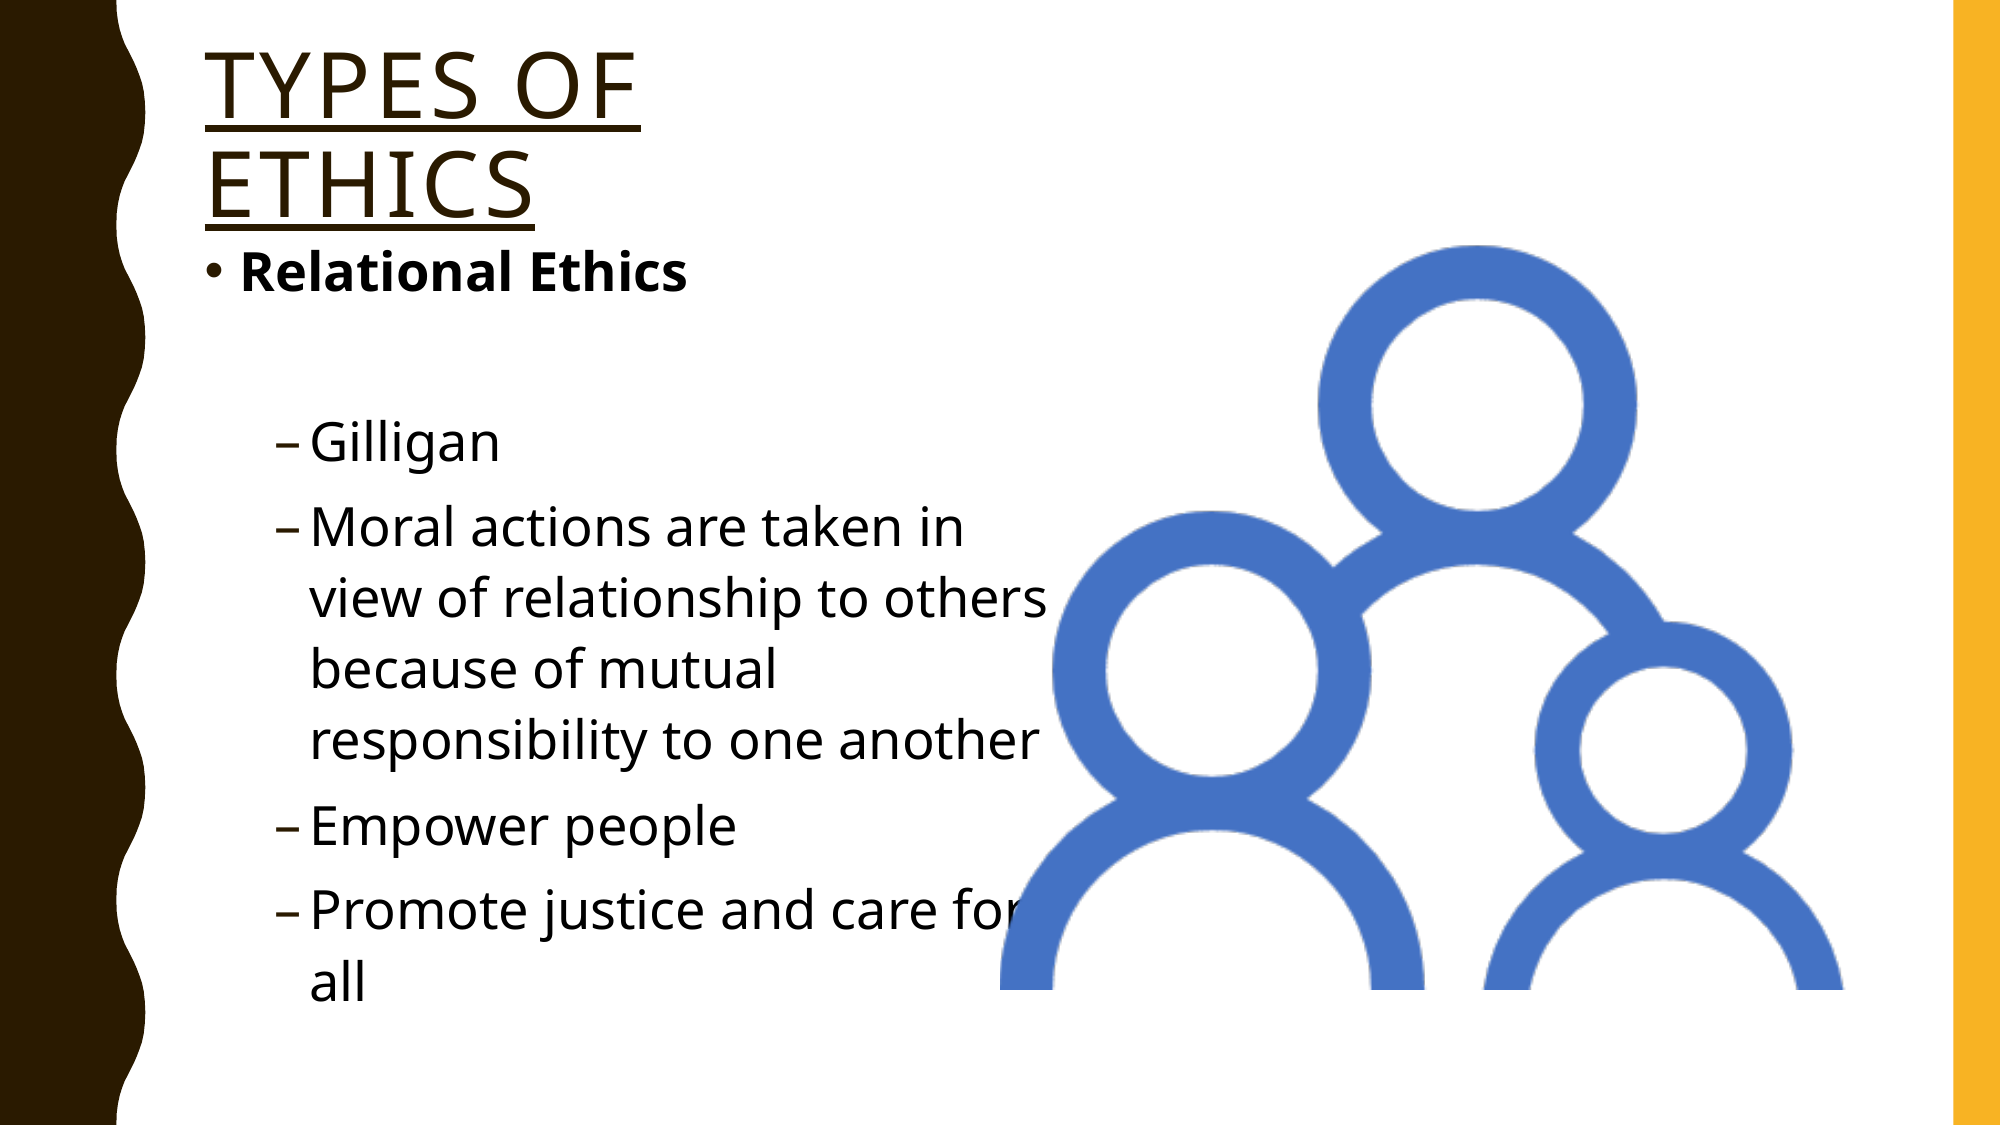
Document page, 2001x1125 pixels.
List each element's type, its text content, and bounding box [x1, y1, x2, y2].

title Types of Ethics [189, 31, 905, 223]
picture [1000, 139, 1850, 990]
list Relational Ethics Gilligan Moral actions are taken in view of relationship to others because of mutual responsibility to one another Empower people Promote justice and care for all [189, 223, 1066, 1038]
